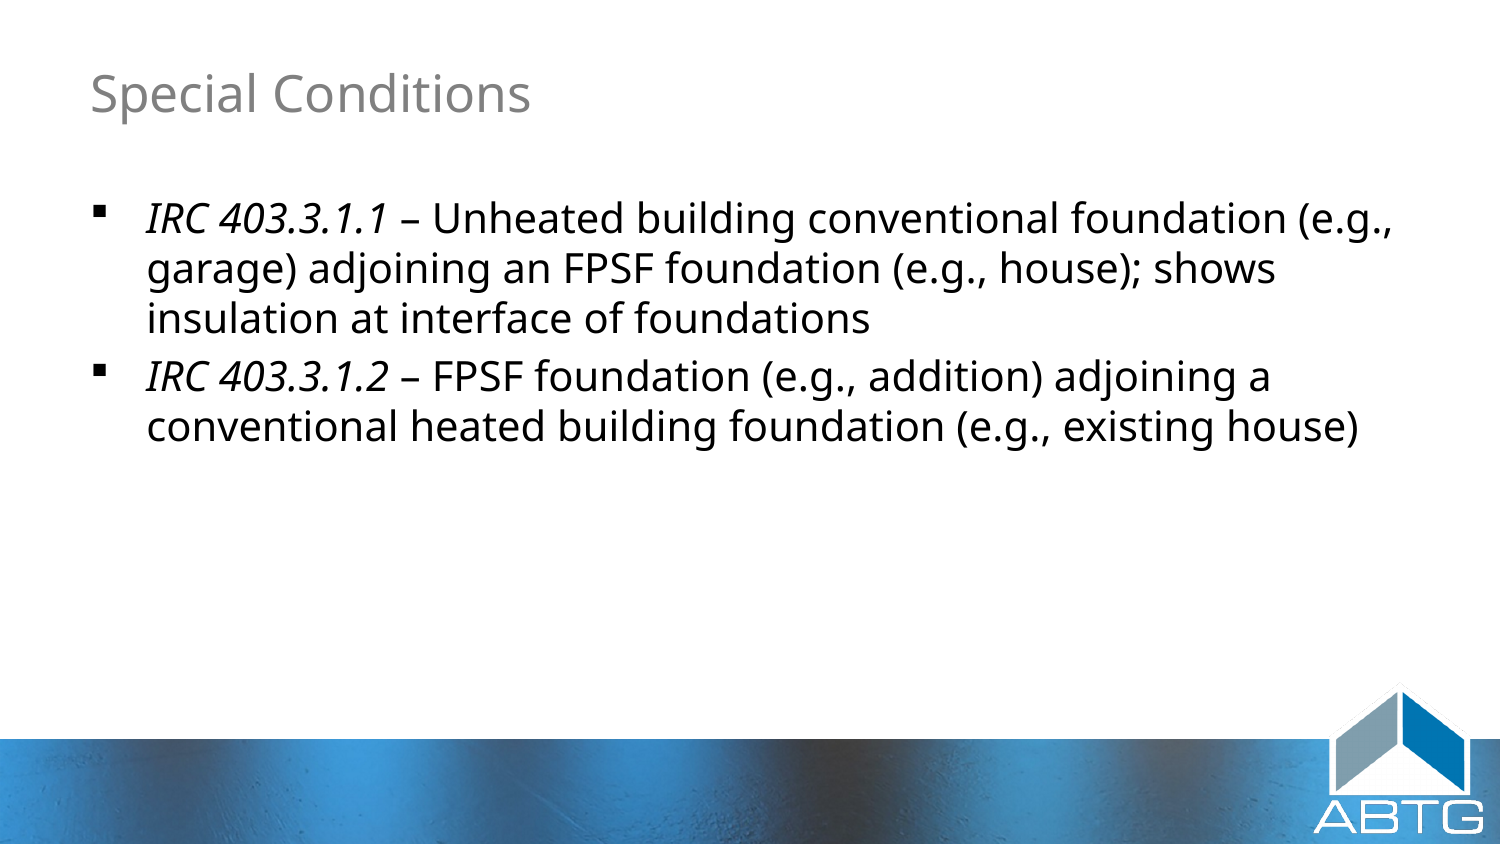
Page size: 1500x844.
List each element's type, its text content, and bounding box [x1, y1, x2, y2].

title Special Conditions [75, 24, 1425, 160]
picture [0, 682, 1500, 844]
list IRC 403.3.1.1 – Unheated building conventional foundation (e.g., garage) adjoining an FPSF foundation (e.g., house); shows insulation at interface of foundations IRC 403.3.1.2 – FPSF foundation (e.g., addition) adjoining a conventional heated building foundation (e.g., existing house) [75, 184, 1425, 760]
